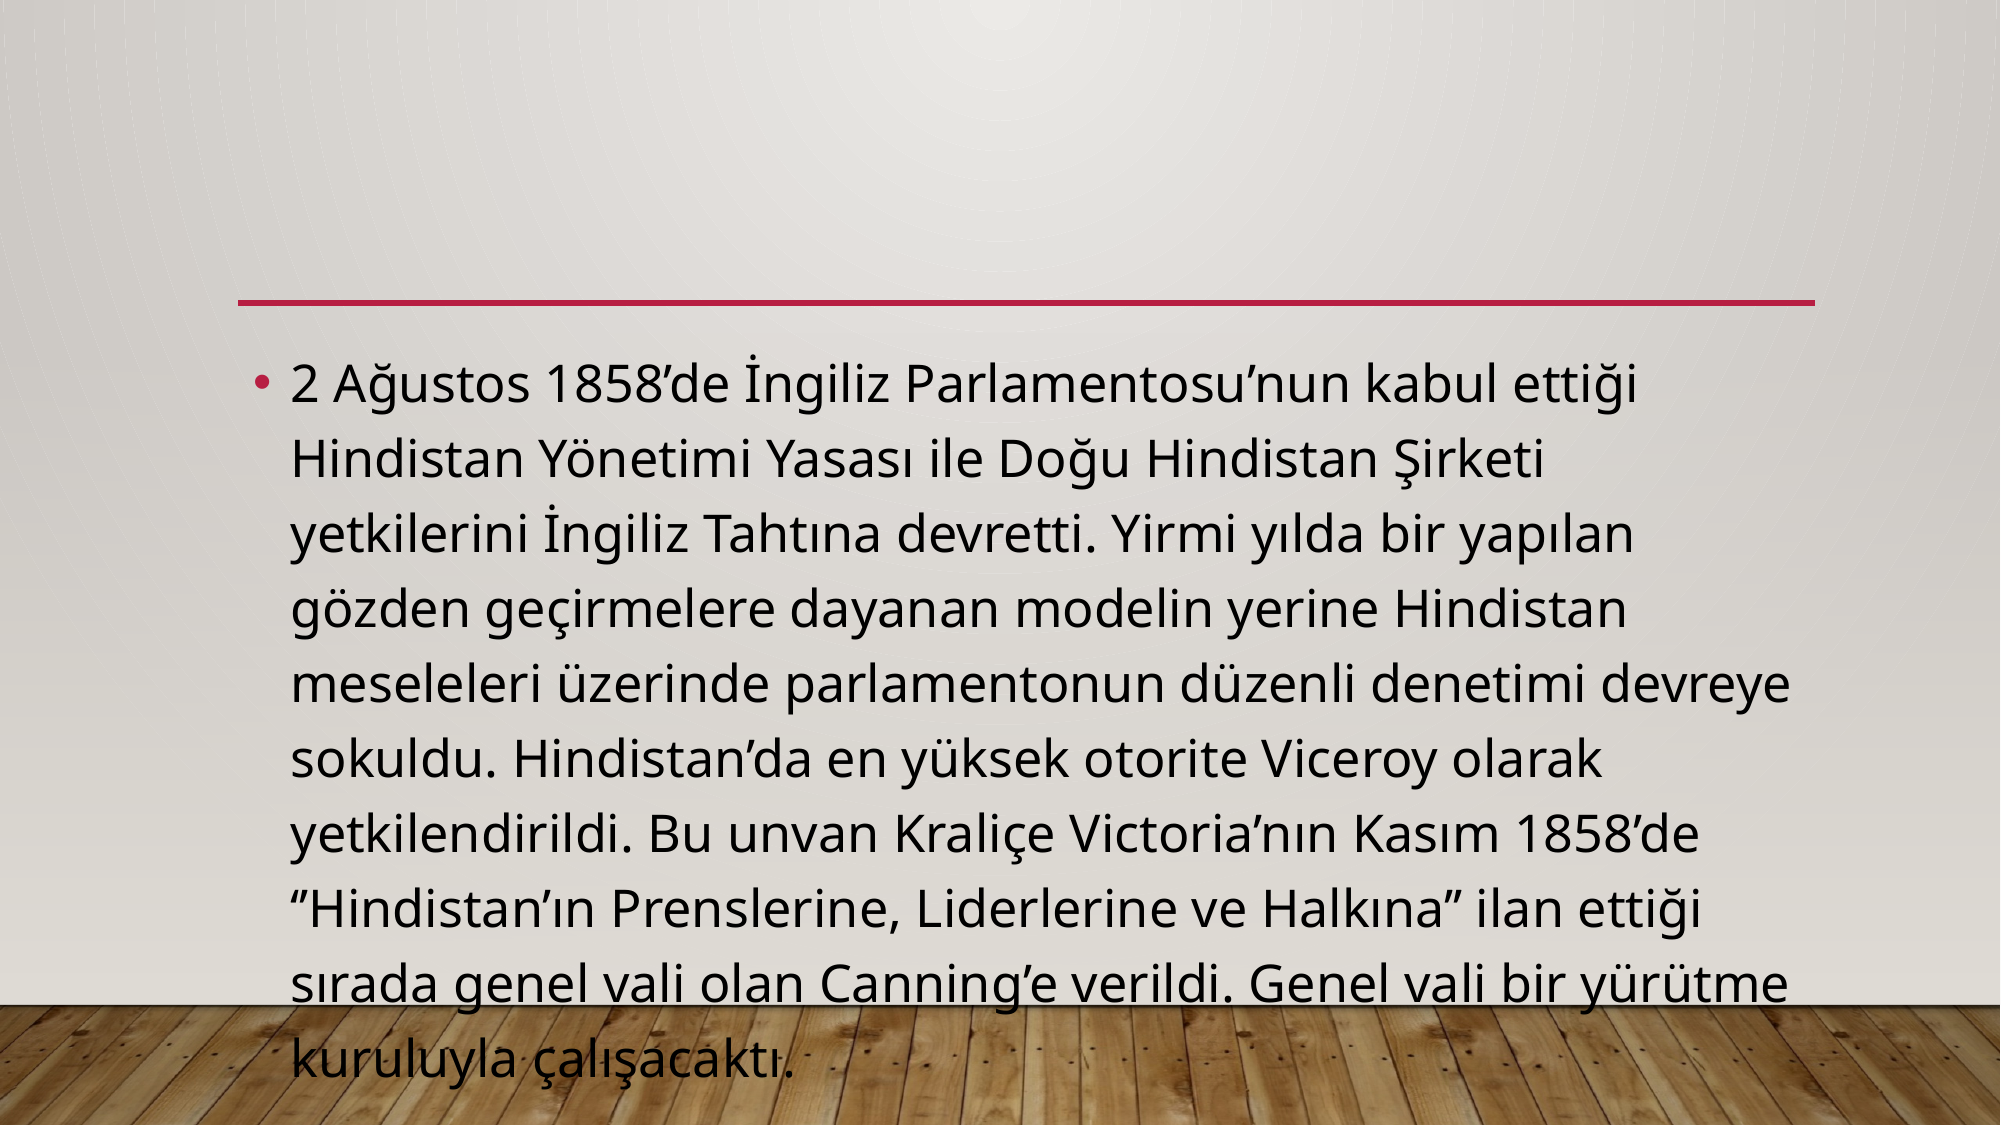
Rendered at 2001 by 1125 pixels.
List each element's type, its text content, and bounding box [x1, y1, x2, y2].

picture [0, 1005, 2000, 1125]
list 2 Ağustos 1858’de İngiliz Parlamentosu’nun kabul ettiği Hindistan Yönetimi Yasası ile Doğu Hindistan Şirketi yetkilerini İngiliz Tahtına devretti. Yirmi yılda bir yapılan gözden geçirmelere dayanan modelin yerine Hindistan meseleleri üzerinde parlamentonun düzenli denetimi devreye sokuldu. Hindistan’da en yüksek otorite Viceroy olarak yetkilendirildi. Bu unvan Kraliçe Victoria’nın Kasım 1858’de ‘’Hindistan’ın Prenslerine, Liderlerine ve Halkına’’ ilan ettiği sırada genel vali olan Canning’e verildi. Genel vali bir yürütme kuruluyla çalışacaktı. [238, 330, 1814, 897]
